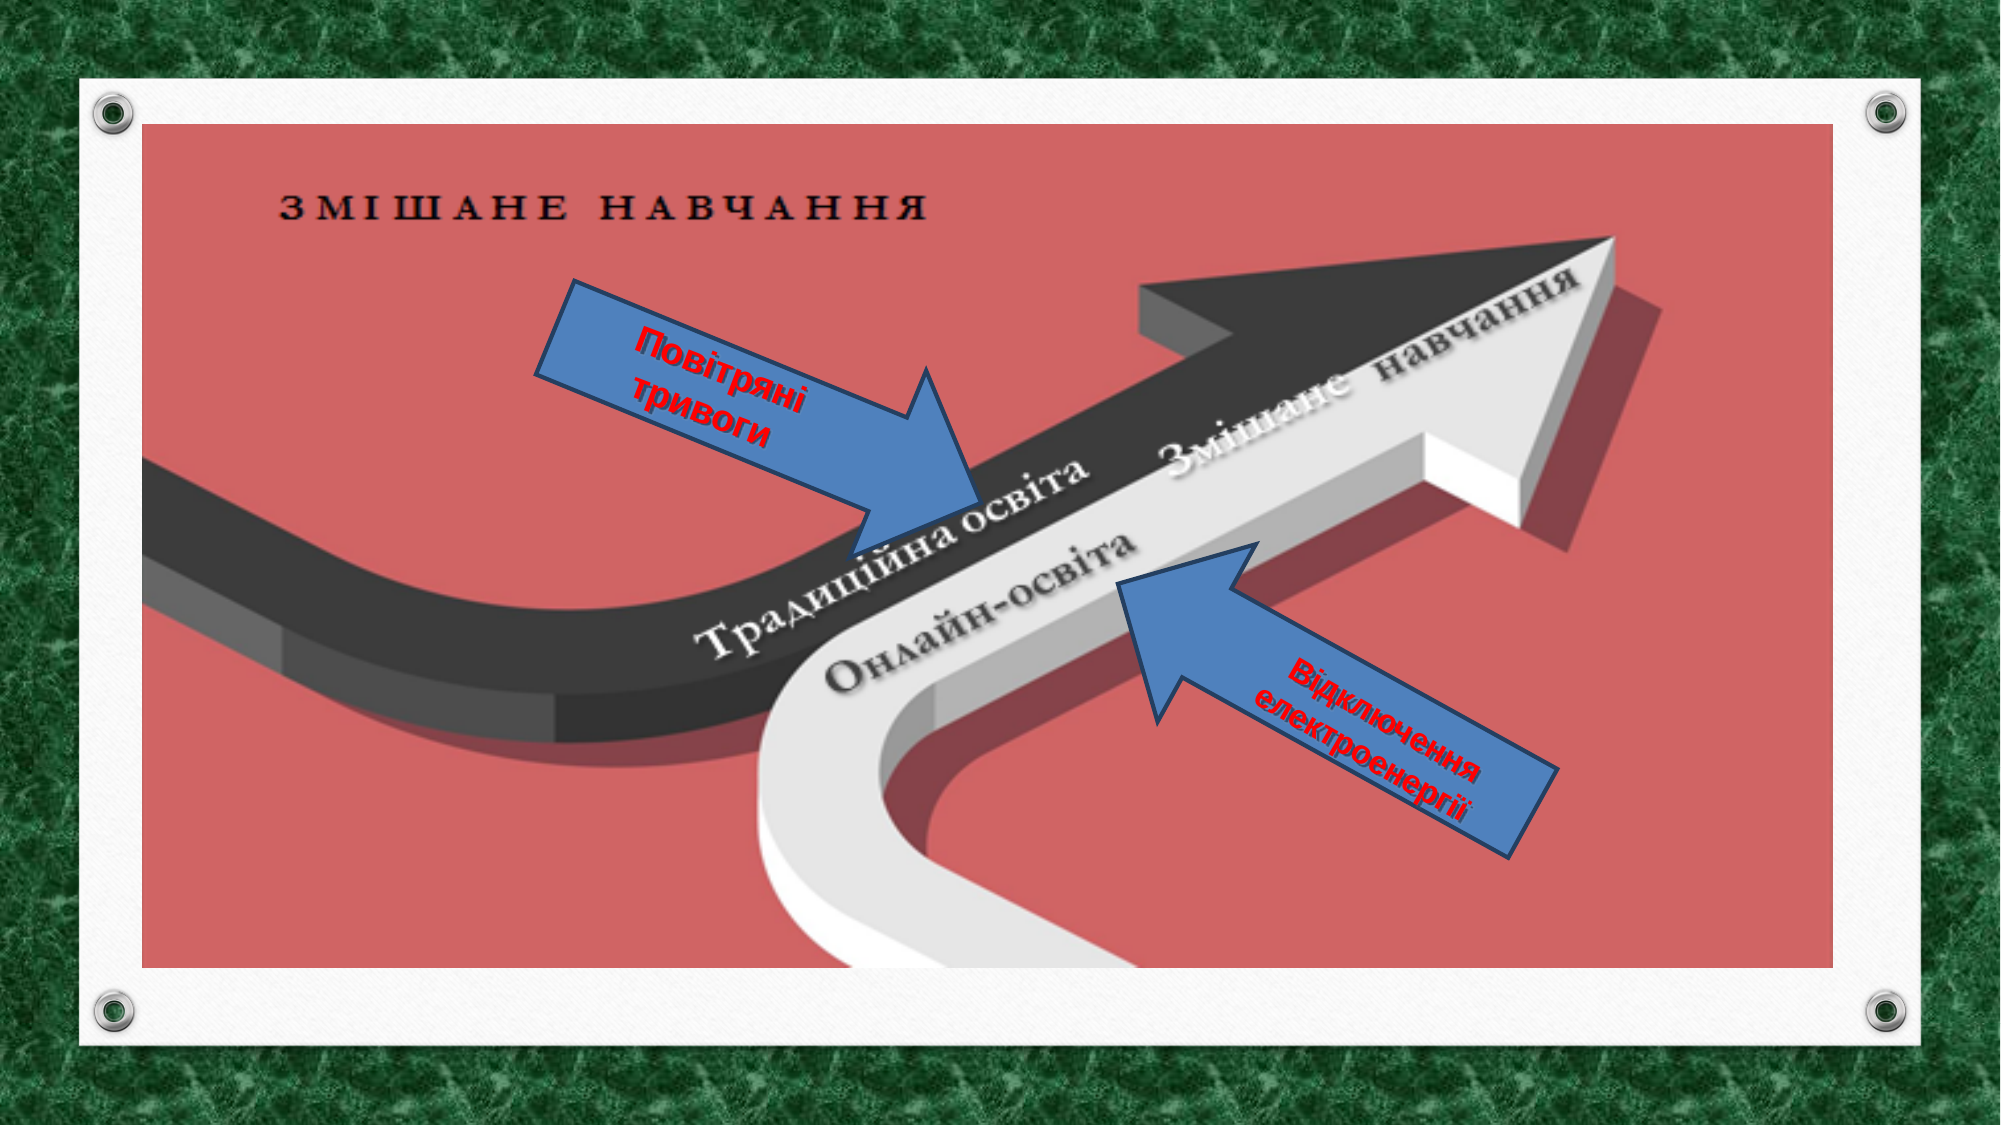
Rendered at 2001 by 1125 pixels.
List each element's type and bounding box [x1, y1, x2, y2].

text_box [0, 0, 2000, 74]
picture [0, 0, 2001, 1125]
